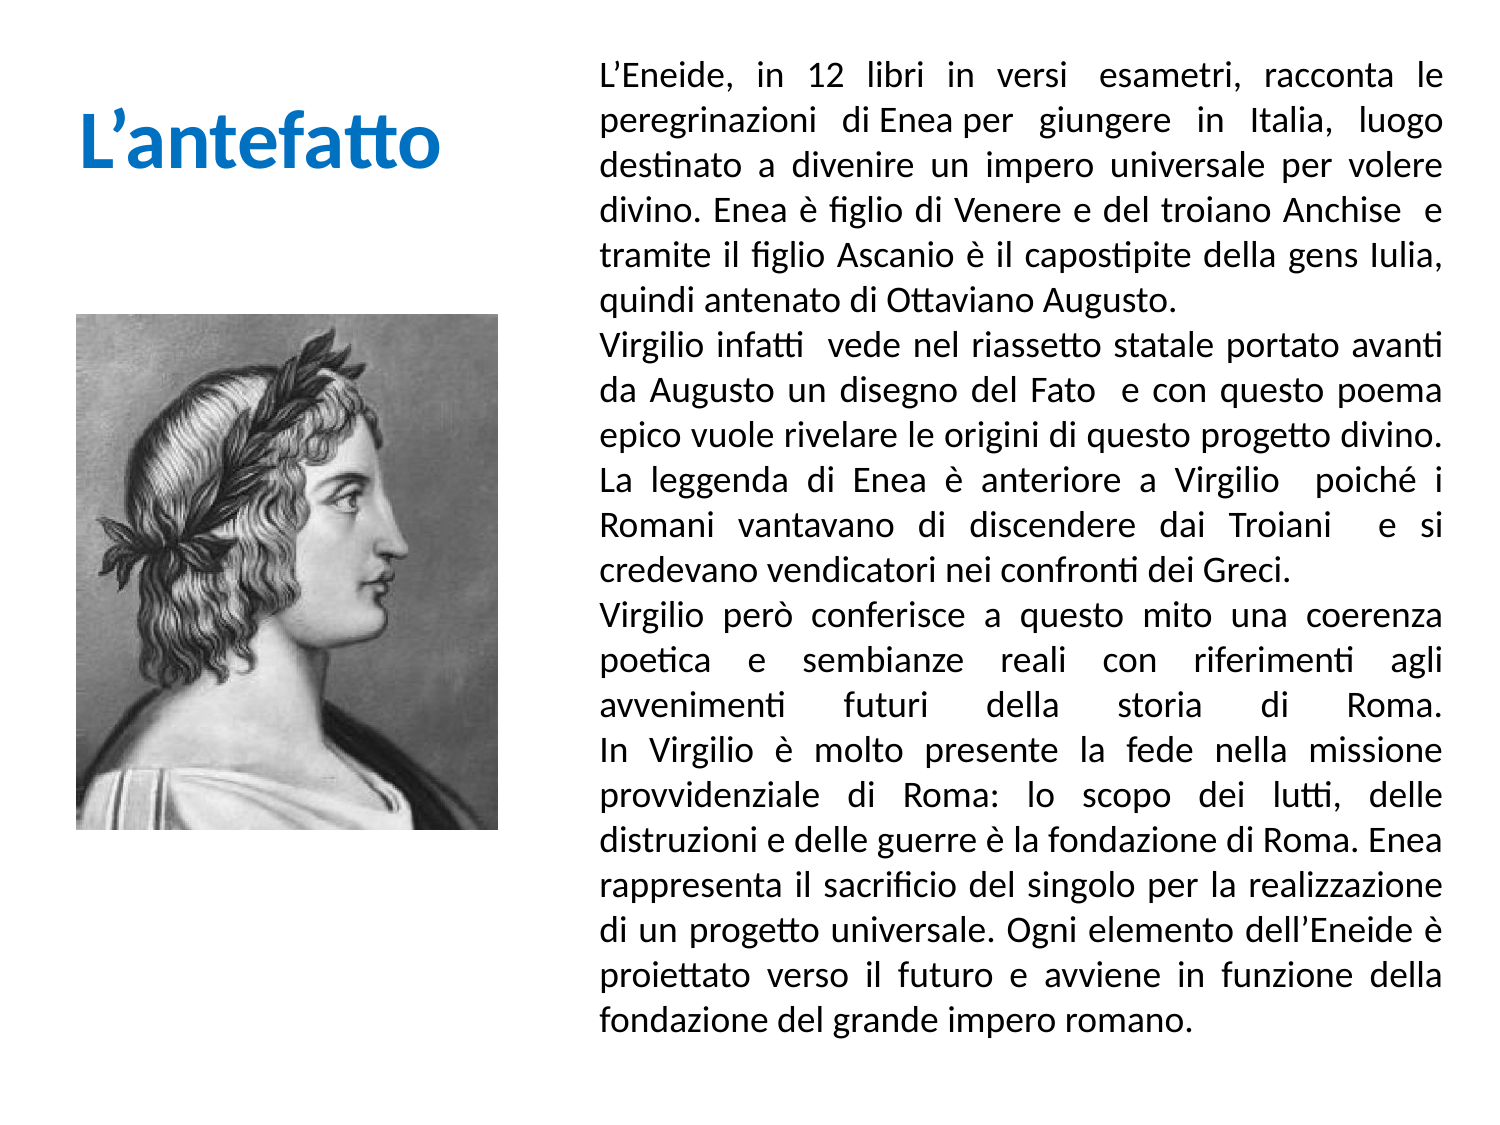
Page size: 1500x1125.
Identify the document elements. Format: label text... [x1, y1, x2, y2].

text_box L’antefatto [64, 78, 538, 193]
text_box L’Eneide, in 12 libri in versi esametri, racconta le peregrinazioni di Enea per giungere in Italia, luogo destinato a divenire un impero universale per volere divino. Enea è figlio di Venere e del troiano Anchise e tramite il figlio Ascanio è il capostipite della gens Iulia, quindi antenato di Ottaviano Augusto. Virgilio infatti vede nel riassetto statale portato avanti da Augusto un disegno del Fato e con questo poema epico vuole rivelare le origini di questo progetto divino. La leggenda di Enea è anteriore a Virgilio poiché i Romani vantavano di discendere dai Troiani e si credevano vendicatori nei confronti dei Greci. Virgilio però conferisce a questo mito una coerenza poetica e sembianze reali con riferimenti agli avvenimenti futuri della storia di Roma. In Virgilio è molto presente la fede nella missione provvidenziale di Roma: lo scopo dei lutti, delle distruzioni e delle guerre è la fondazione di Roma. Enea rappresenta il sacrificio del singolo per la realizzazione di un progetto universale. Ogni elemento dell’Eneide è proiettato verso il futuro e avviene in funzione della fondazione del grande impero romano. [584, 42, 1459, 1048]
picture [76, 314, 498, 830]
